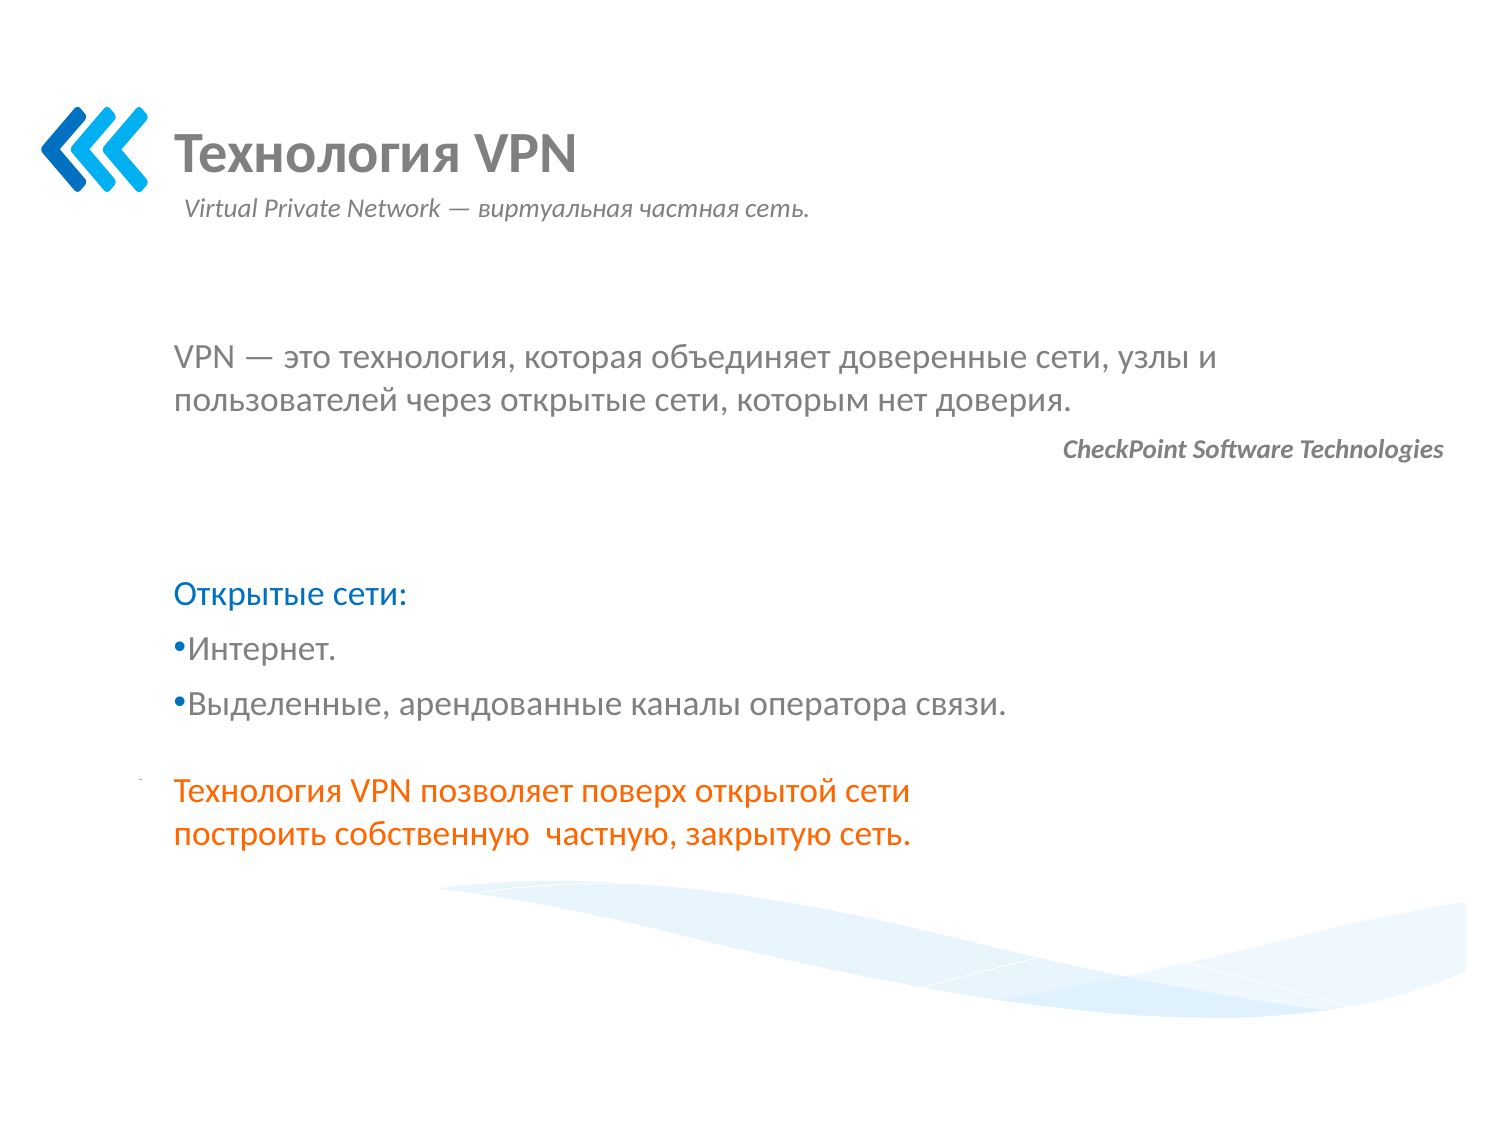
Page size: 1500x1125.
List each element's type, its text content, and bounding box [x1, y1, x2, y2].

text_box Virtual Private Network — виртуальная частная сеть. [169, 183, 892, 231]
text_box Технология VPN позволяет поверх открытой сети построить собственную частную, закрытую сеть. [158, 760, 989, 860]
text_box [40, 106, 148, 193]
text_box VPN — это технология, которая объединяет доверенные сети, узлы и пользователей через открытые сети, которым нет доверия. CheckPoint Software Technologies [159, 326, 1459, 471]
text_box Технология VPN [159, 107, 869, 192]
text_box Открытые сети: Интернет. Выделенные, арендованные каналы оператора связи. [158, 562, 1105, 730]
